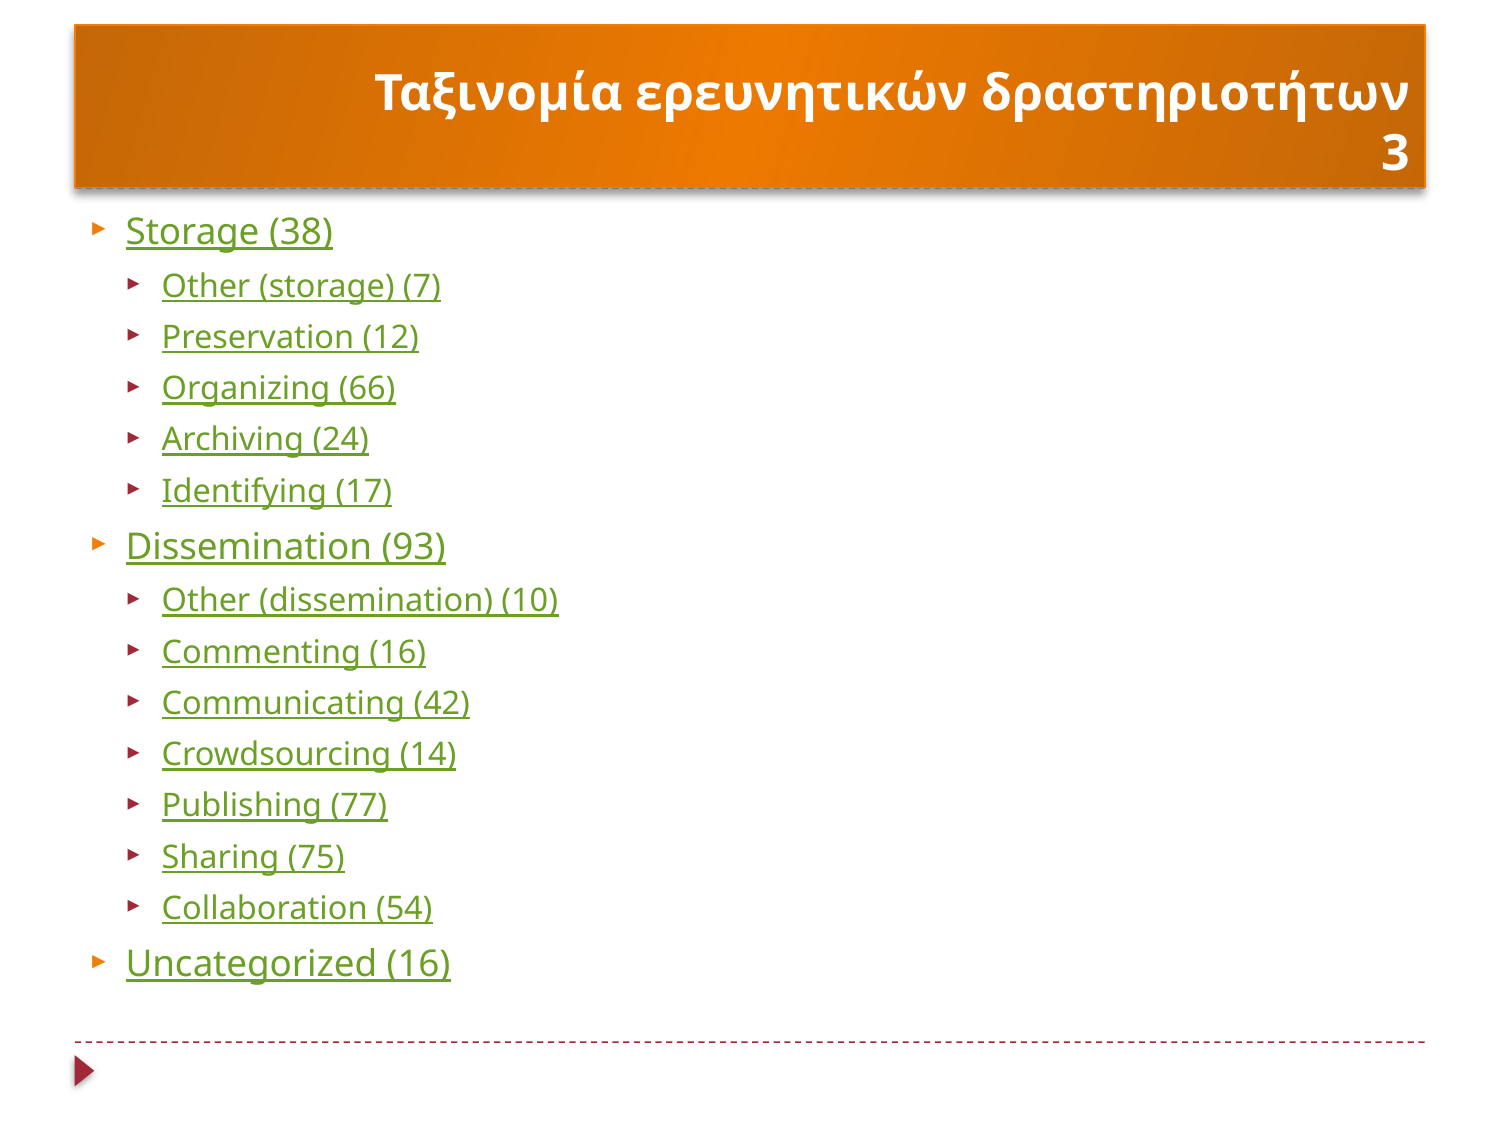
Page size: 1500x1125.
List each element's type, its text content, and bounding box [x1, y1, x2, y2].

title Ταξινομία ερευνητικών δραστηριοτήτων 3 [74, 24, 1426, 188]
list Storage (38) Other (storage) (7) Preservation (12) Organizing (66) Archiving (24) Identifying (17) Dissemination (93) Other (dissemination) (10) Commenting (16) Communicating (42) Crowdsourcing (14) Publishing (77) Sharing (75) Collaboration (54) Uncategorized (16) [75, 200, 1425, 1010]
